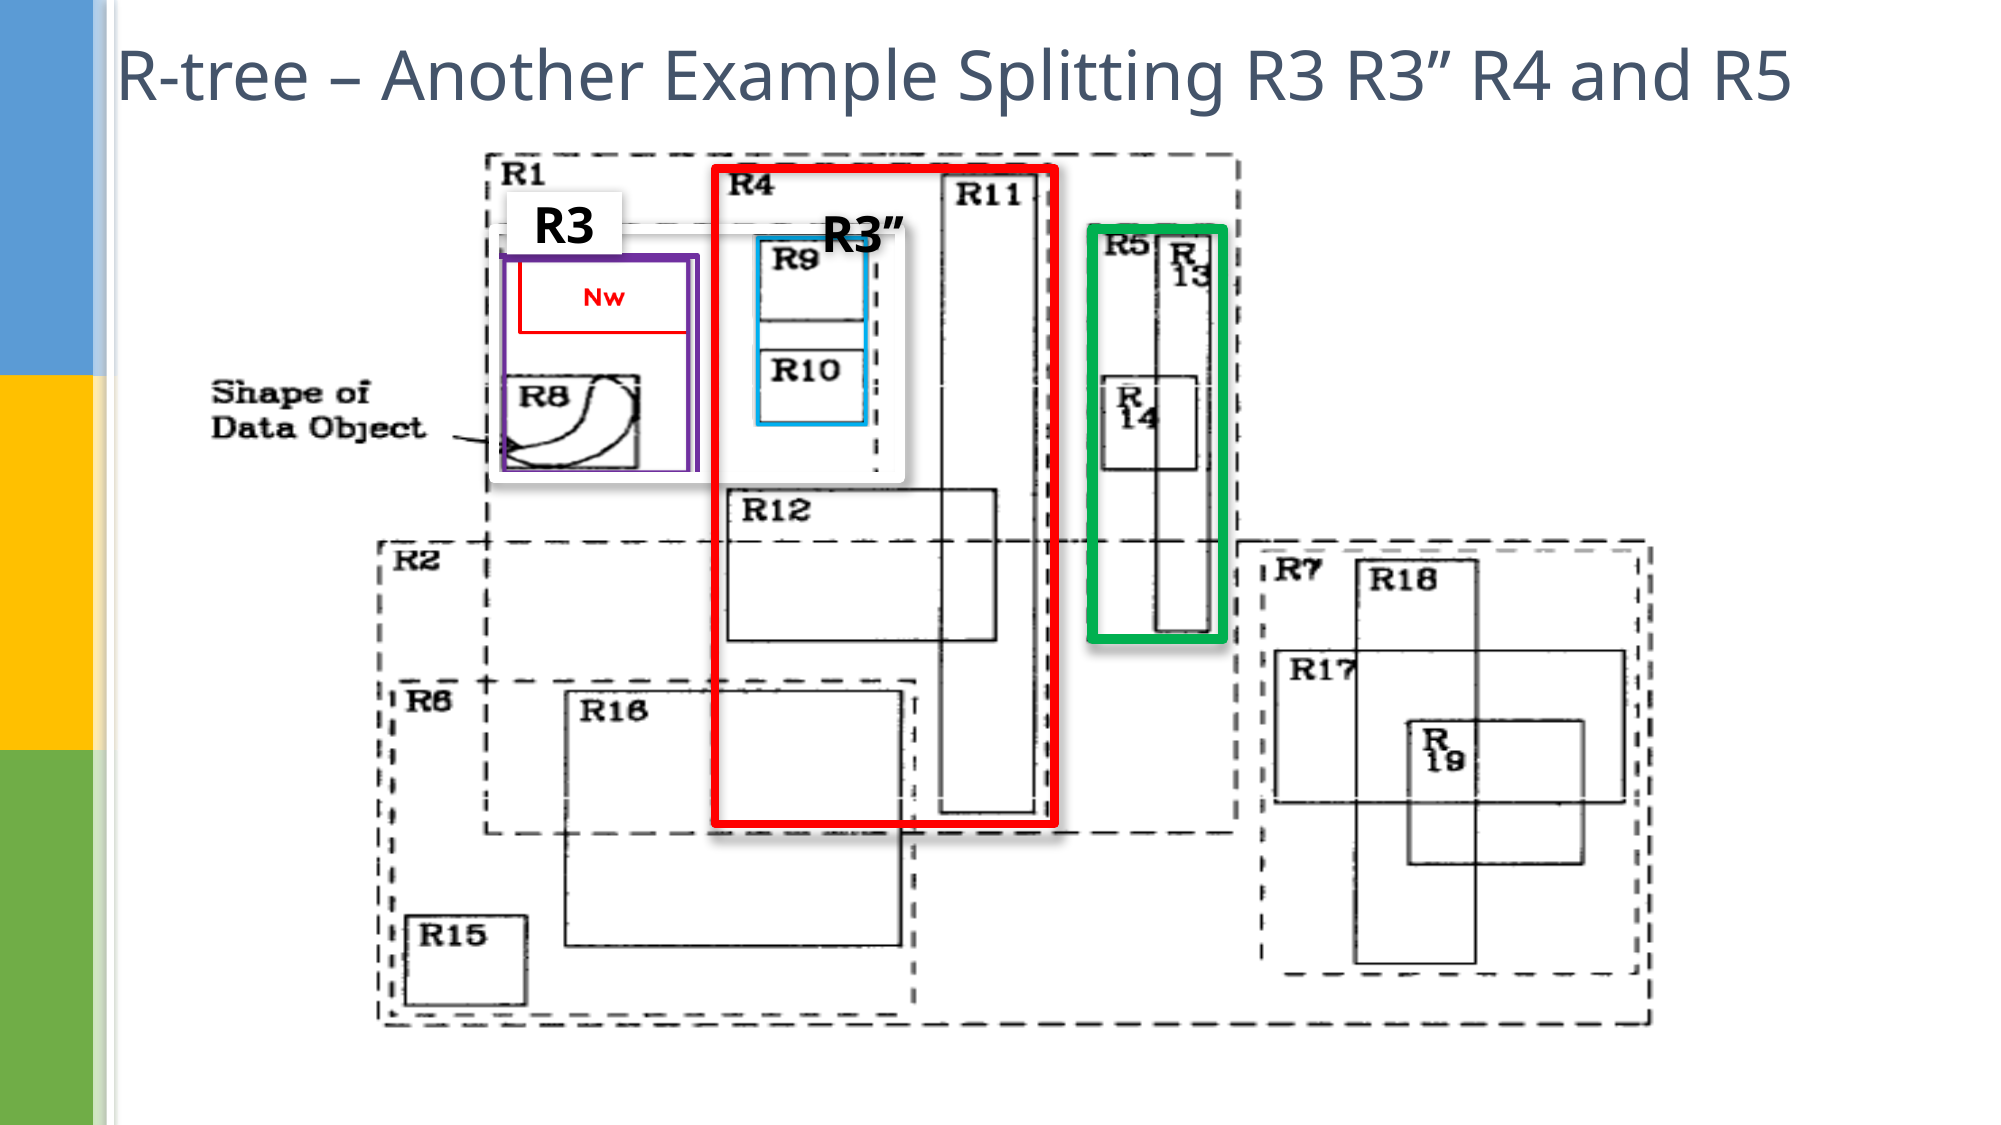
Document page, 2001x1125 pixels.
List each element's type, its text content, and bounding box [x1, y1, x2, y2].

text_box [179, 128, 1682, 1048]
picture [752, 235, 871, 428]
picture [498, 257, 696, 476]
text_box R-tree – Another Example Splitting R3 R3’’ R4 and R5 [100, 23, 1927, 123]
